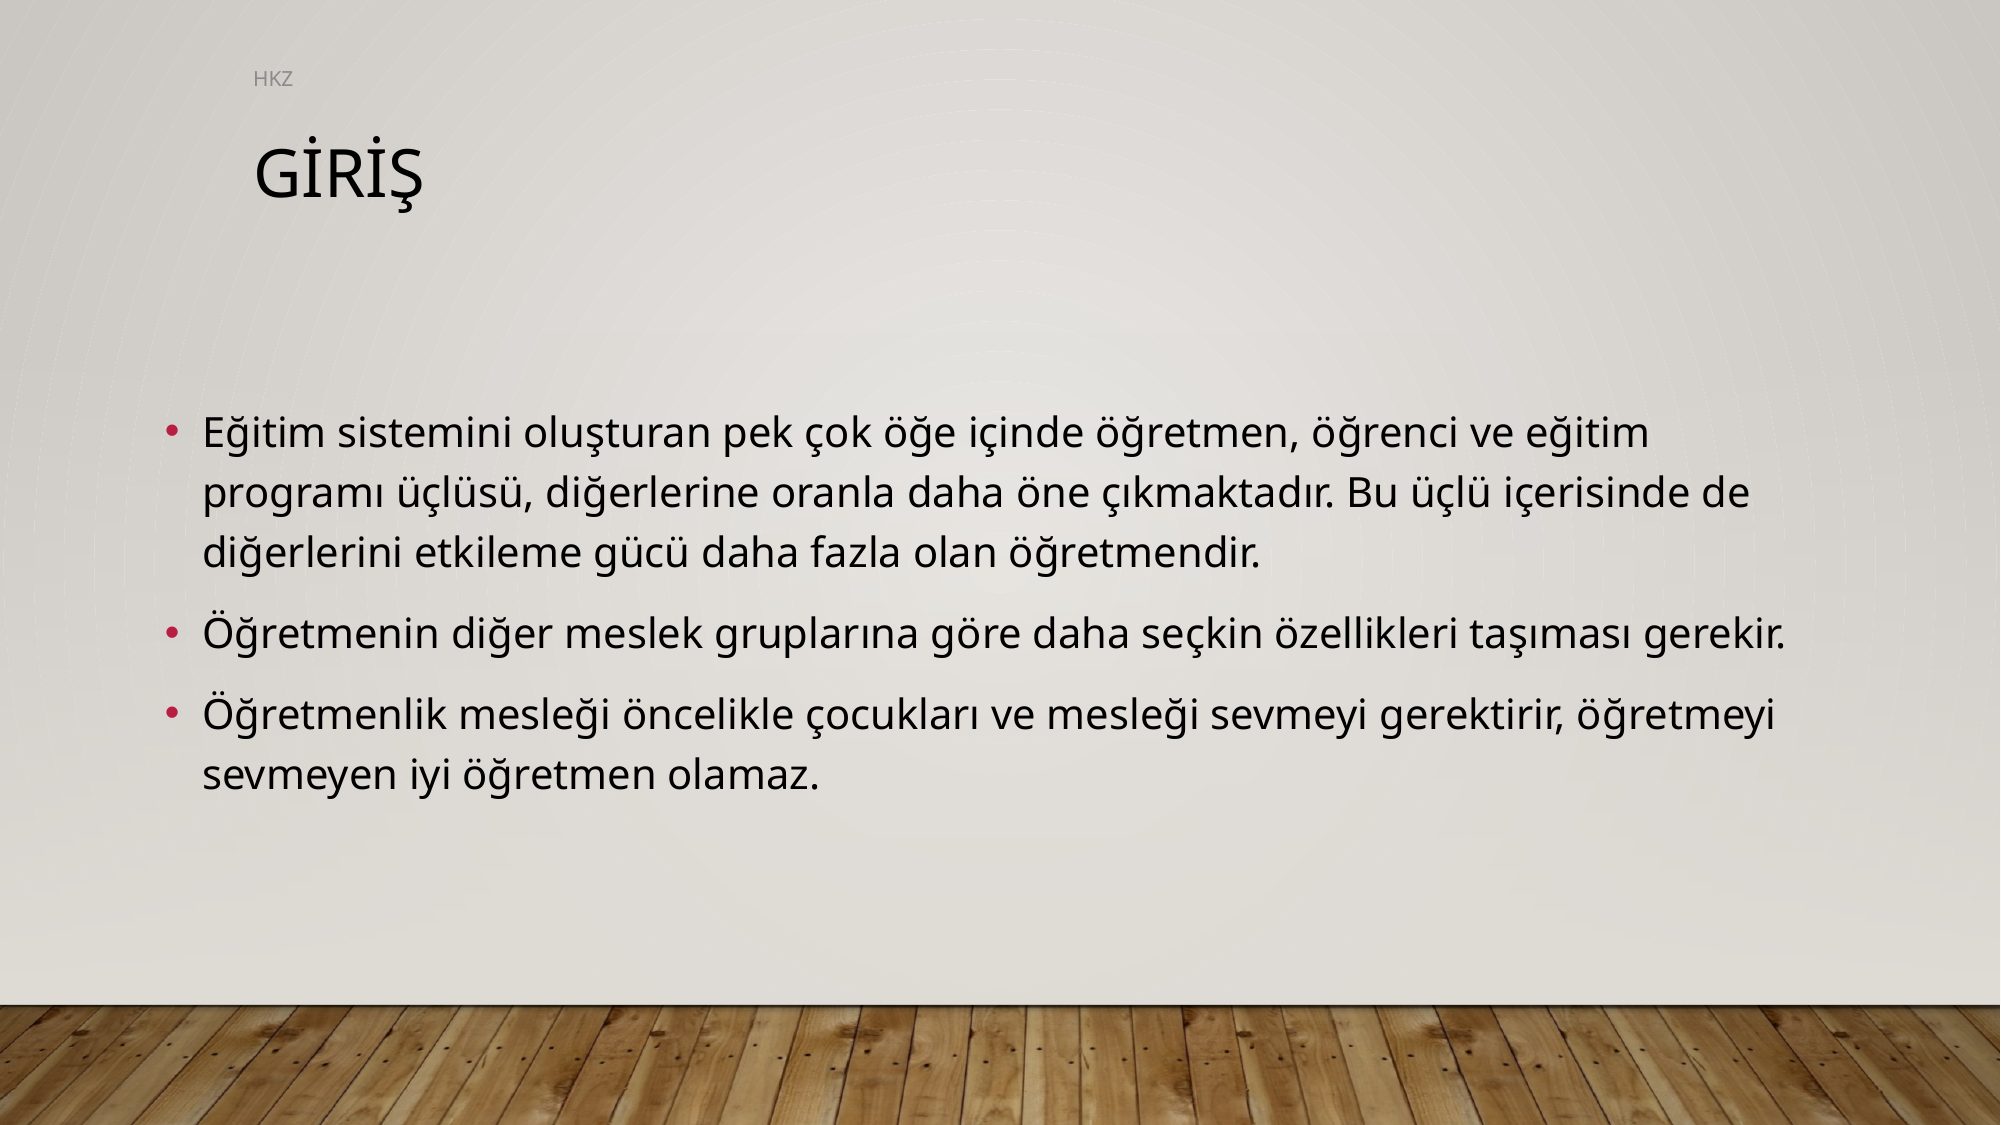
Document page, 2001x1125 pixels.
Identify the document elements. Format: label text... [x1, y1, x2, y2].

list Eğitim sistemini oluşturan pek çok öğe içinde öğretmen, öğrenci ve eğitim programı üçlüsü, diğerlerine oranla daha öne çıkmaktadır. Bu üçlü içerisinde de diğerlerini etkileme gücü daha fazla olan öğretmendir. Öğretmenin diğer meslek gruplarına göre daha seçkin özellikleri taşıması gerekir. Öğretmenlik mesleği öncelikle çocukları ve mesleği sevmeyi gerektirir, öğretmeyi sevmeyen iyi öğretmen olamaz. [149, 388, 1850, 950]
footer HKZ [238, 54, 1213, 105]
title Gİriş [238, 131, 1814, 305]
picture [0, 1005, 2000, 1125]
